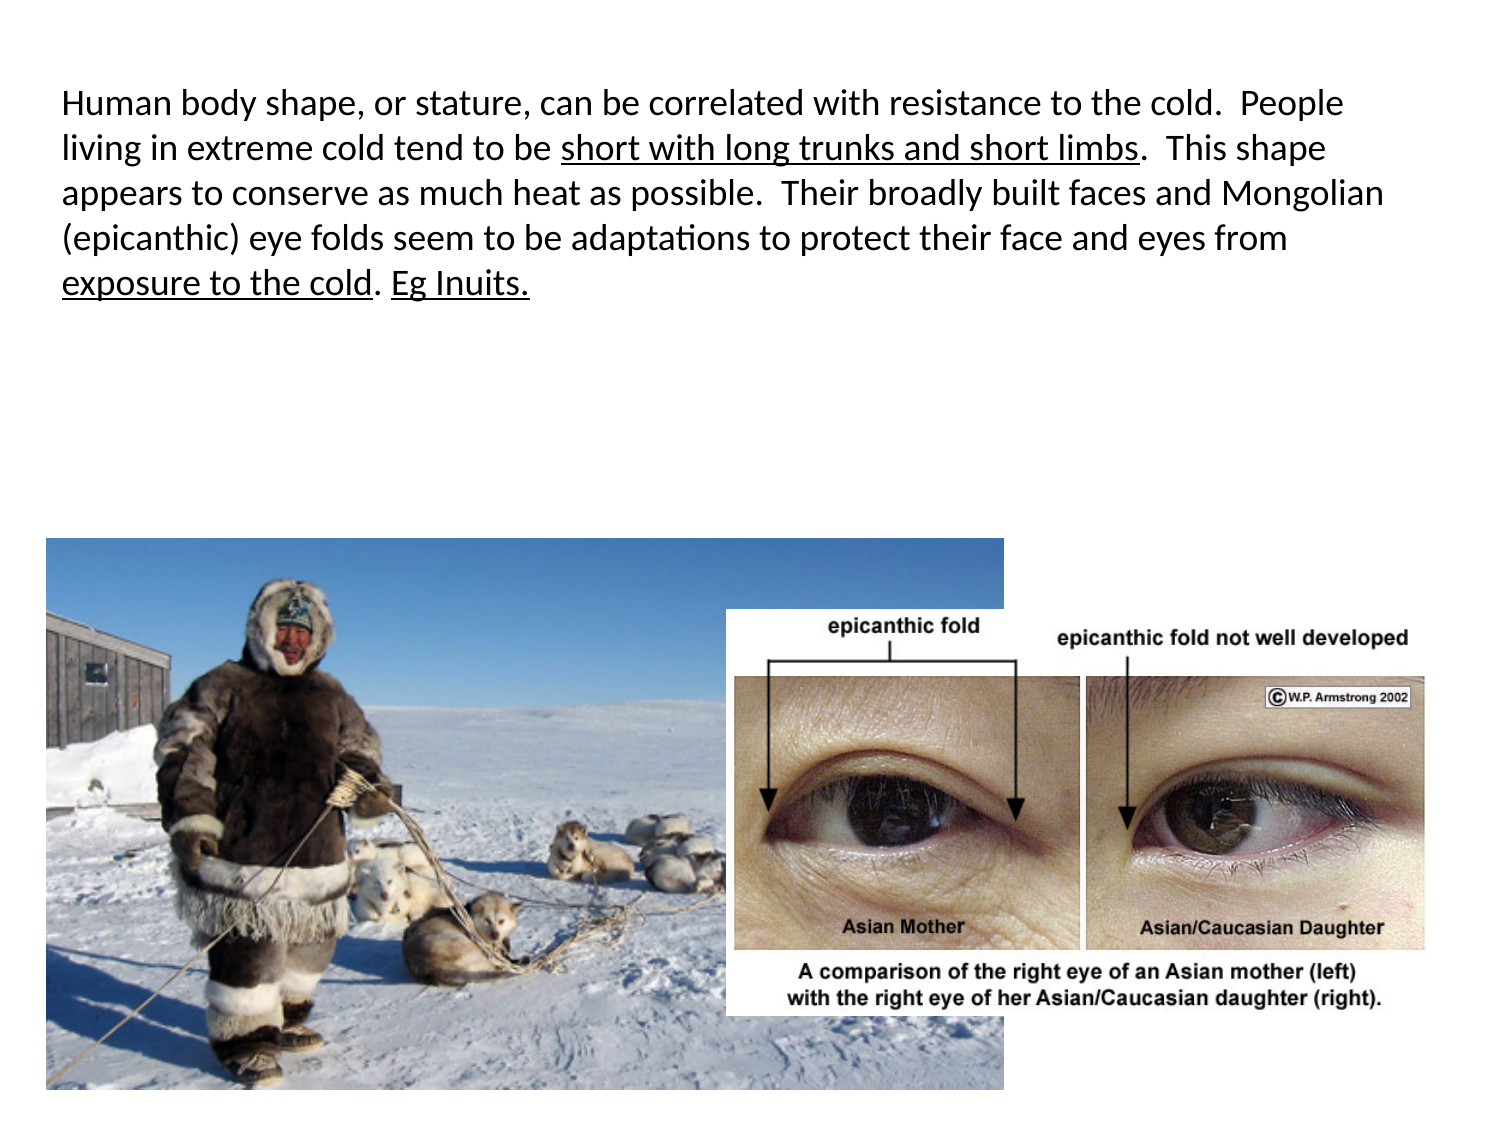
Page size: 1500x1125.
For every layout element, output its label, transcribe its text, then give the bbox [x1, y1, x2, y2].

text_box Human body shape, or stature, can be correlated with resistance to the cold. People living in extreme cold tend to be short with long trunks and short limbs. This shape appears to conserve as much heat as possible. Their broadly built faces and Mongolian (epicanthic) eye folds seem to be adaptations to protect their face and eyes from exposure to the cold. Eg Inuits. [46, 70, 1442, 355]
picture [46, 538, 1434, 1091]
